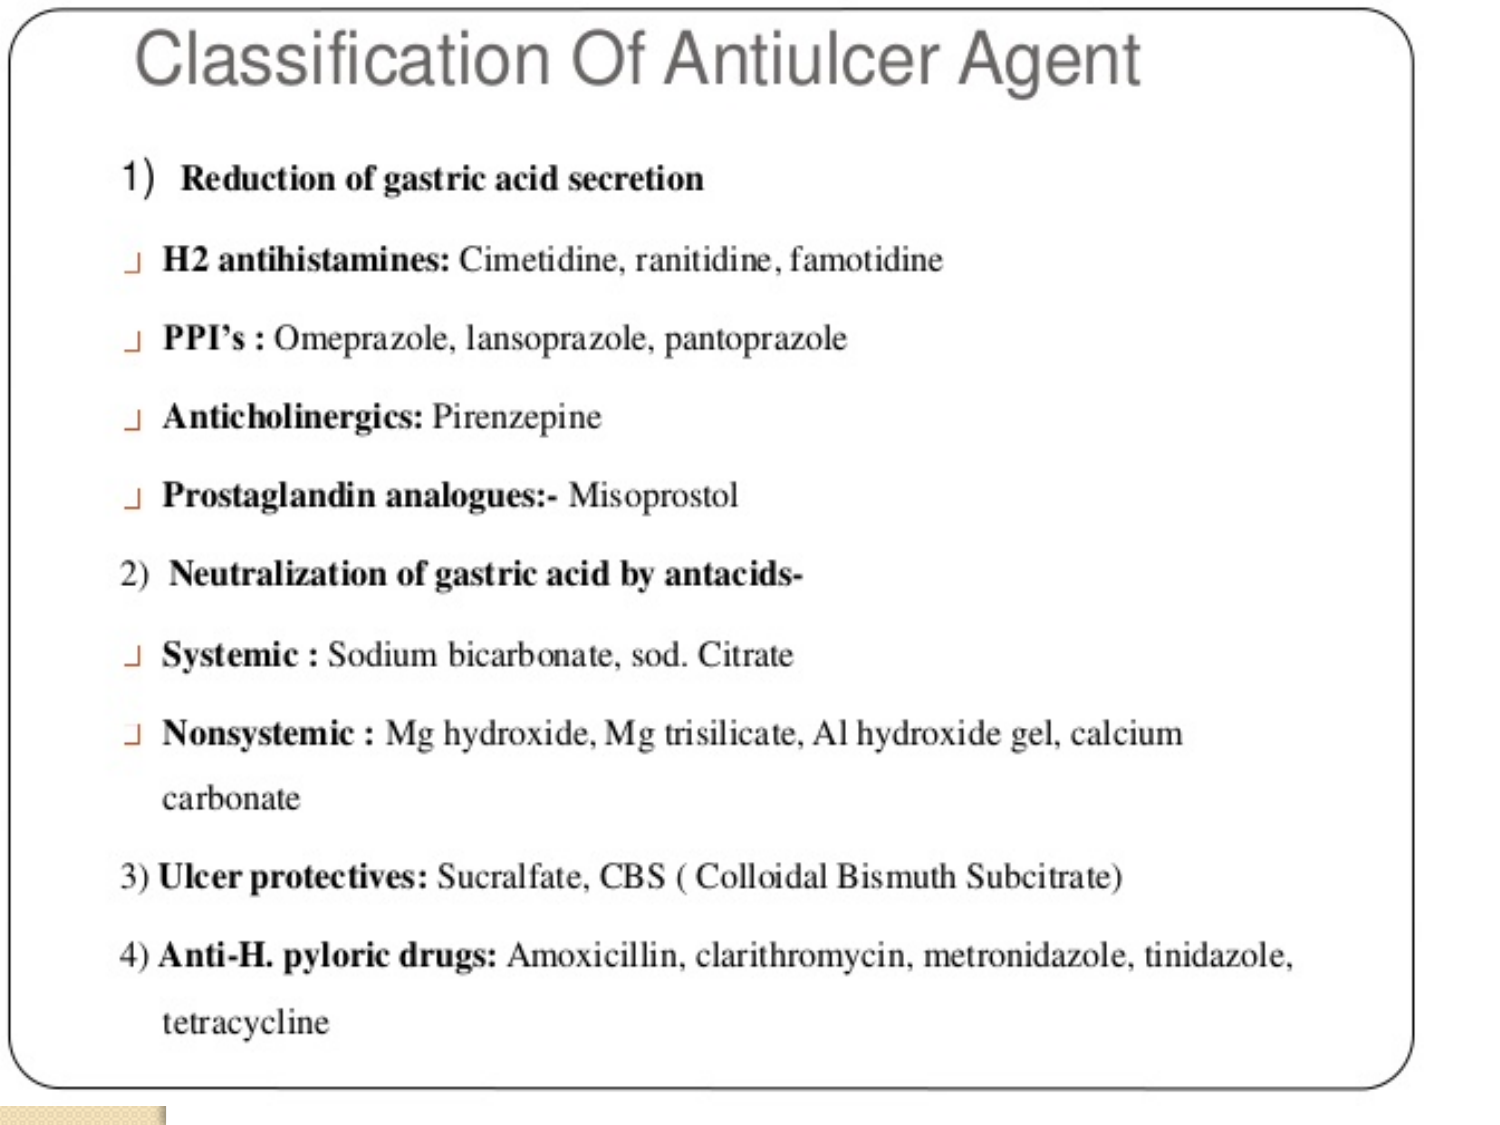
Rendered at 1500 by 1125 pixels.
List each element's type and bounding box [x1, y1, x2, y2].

list [0, 0, 1424, 1107]
